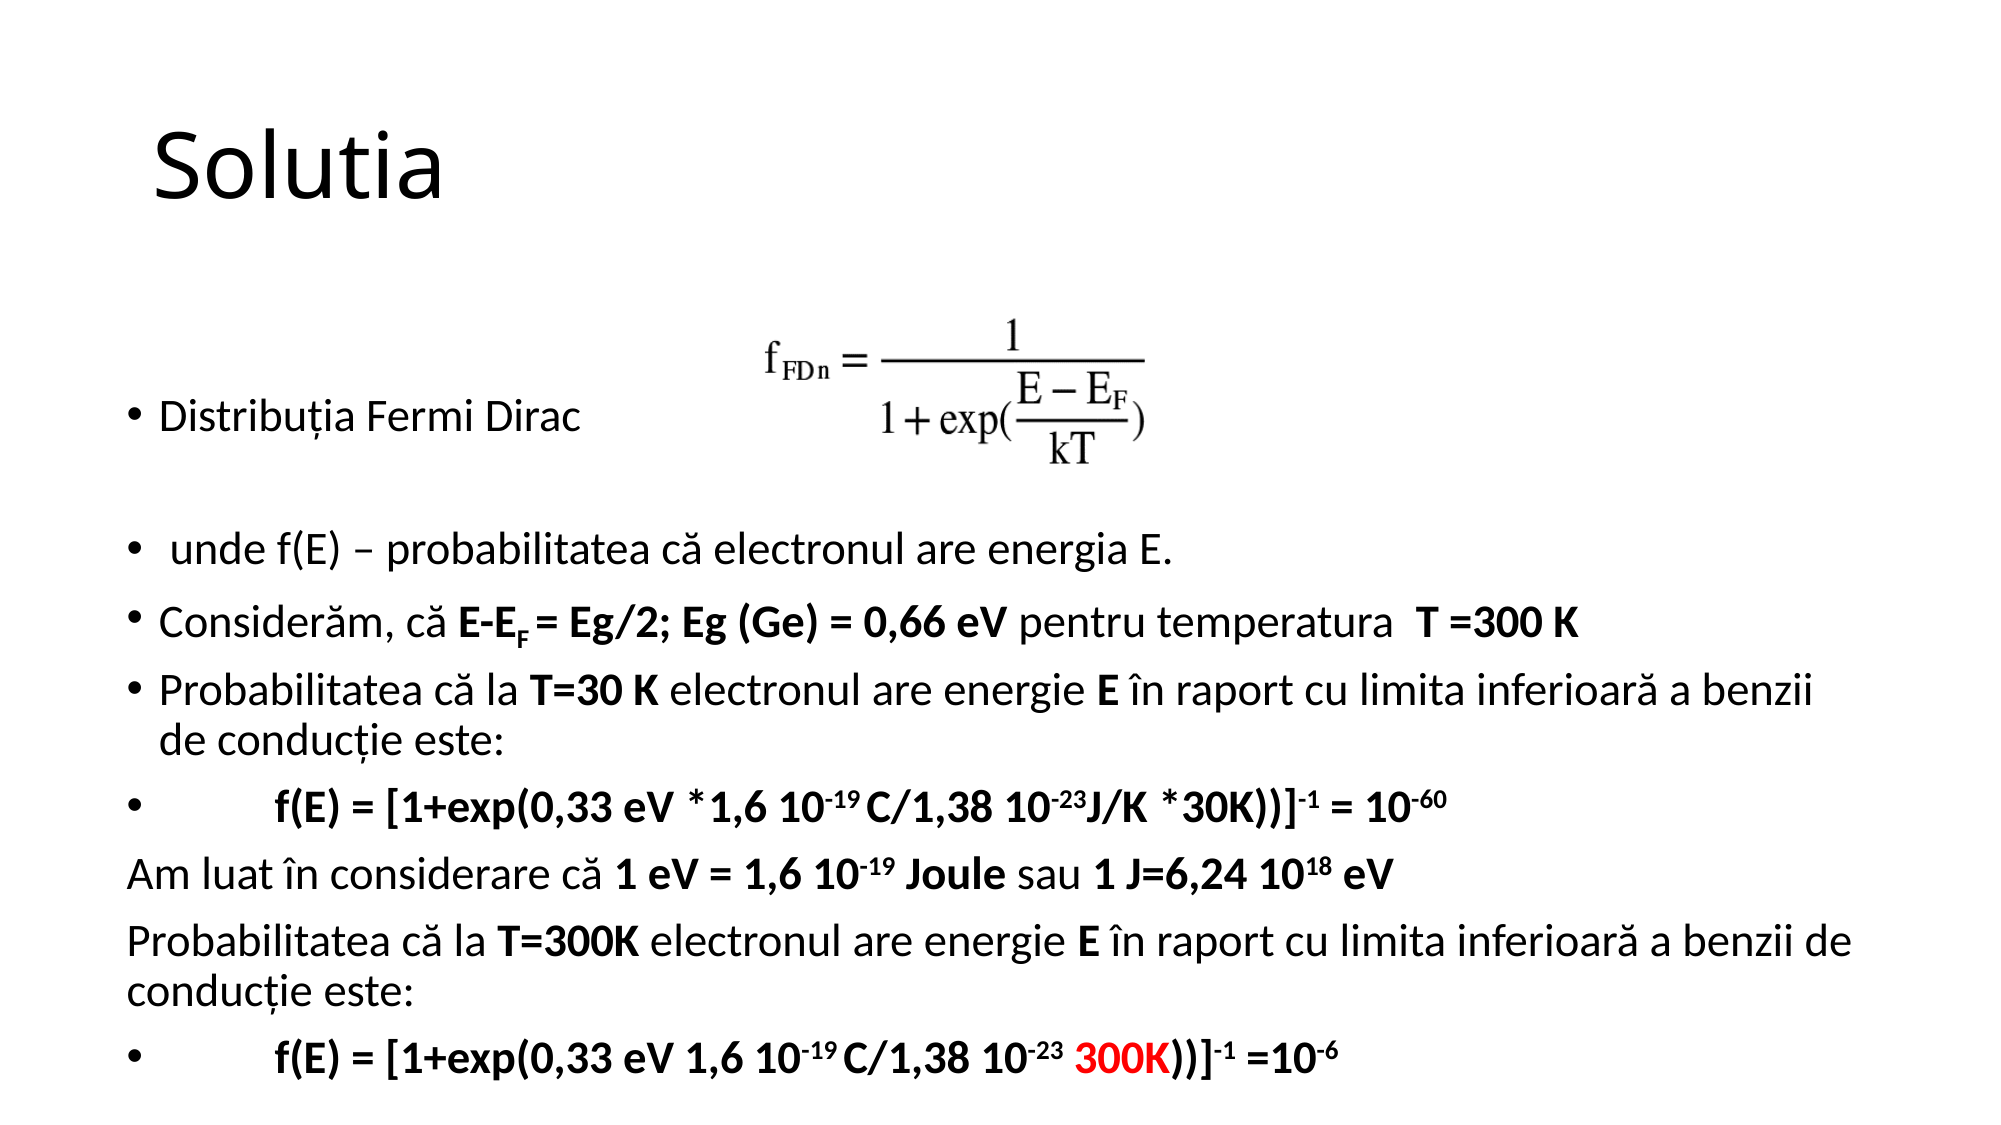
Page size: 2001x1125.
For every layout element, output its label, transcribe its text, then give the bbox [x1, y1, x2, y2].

title Solutia [137, 59, 1863, 278]
picture [763, 301, 1151, 466]
list Distribuția Fermi Dirac unde f(E) – probabilitatea că electronul are energia E. Considerăm, că E-EF = Eg/2; Eg (Ge) = 0,66 eV pentru temperatura T =300 K Probabilitatea că la T=30 K electronul are energie E în raport cu limita inferioară a benzii de conducție este: f(E) = [1+exp(0,33 eV *1,6 10-19 C/1,38 10-23J/K *30K))]-1 = 10-60 Am luat în considerare că 1 eV = 1,6 10-19 Joule sau 1 J=6,24 1018 eV Probabilitatea că la T=300K electronul are energie E în raport cu limita inferioară a benzii de conducție este: f(E) = [1+exp(0,33 eV 1,6 10-19 C/1,38 10-23 300K))]-1 =10-6 [111, 383, 1871, 1099]
